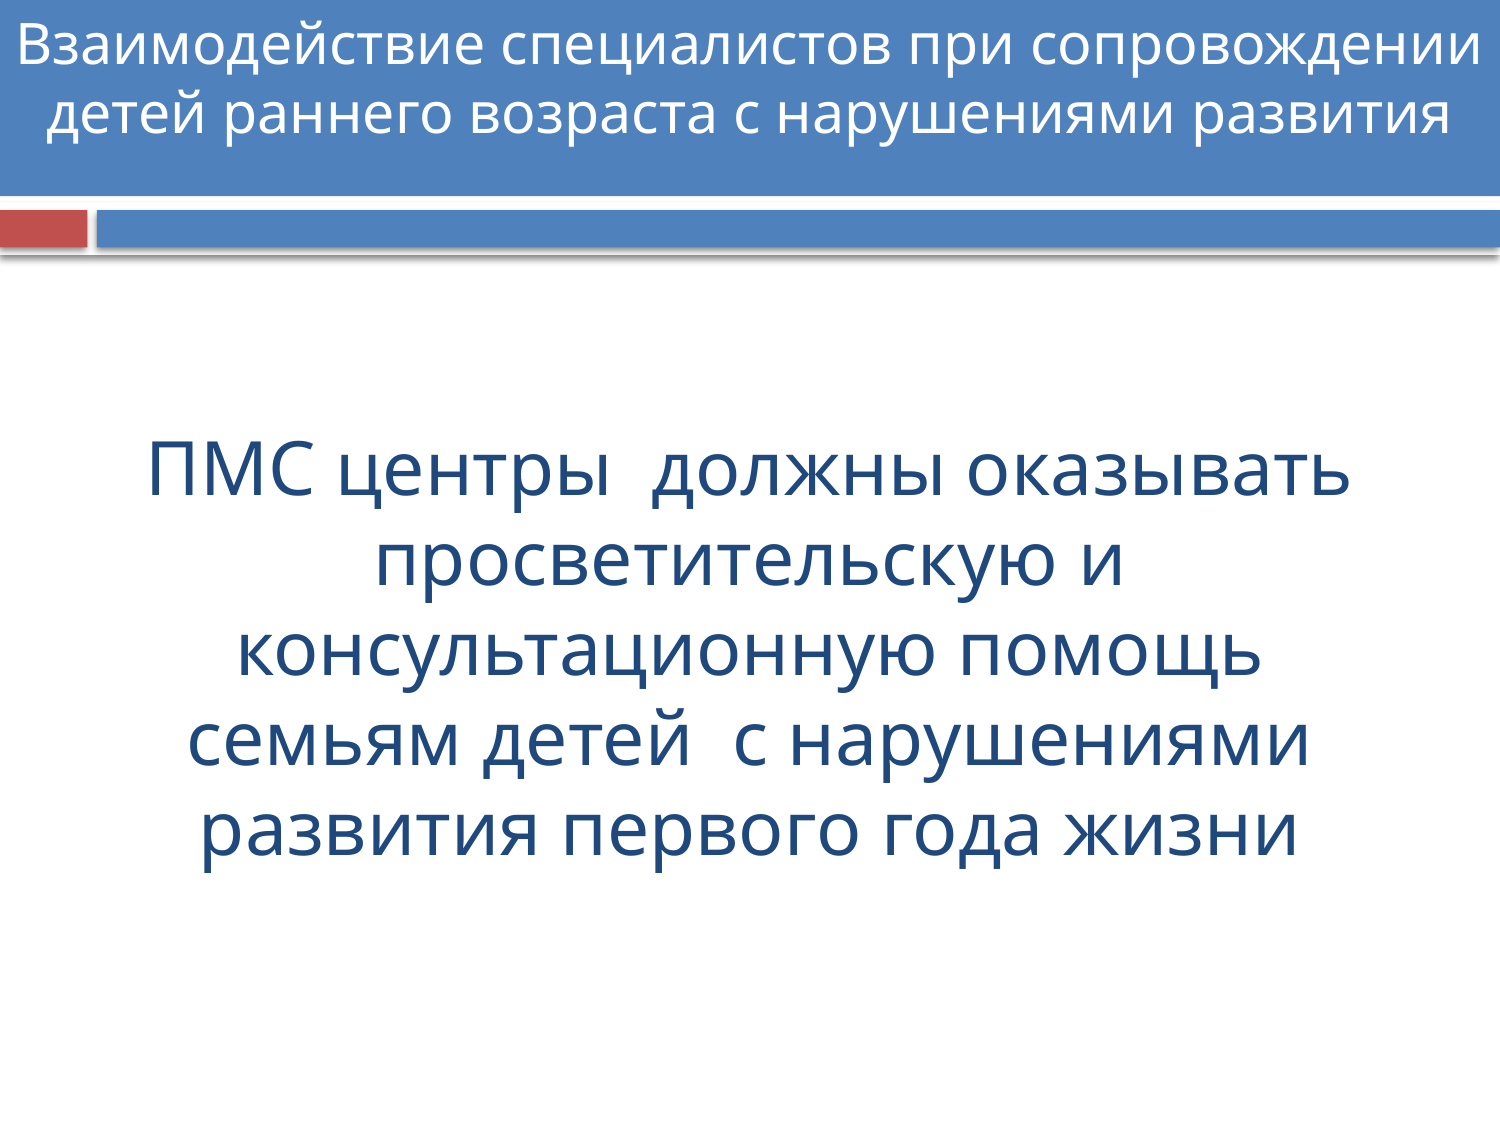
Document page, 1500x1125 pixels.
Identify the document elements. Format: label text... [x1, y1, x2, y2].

title ПМС центры должны оказывать просветительскую и консультационную помощь семьям детей с нарушениями развития первого года жизни [76, 397, 1424, 894]
text_box Взаимодействие специалистов при сопровождении детей раннего возраста с нарушениями развития [0, 0, 1500, 197]
